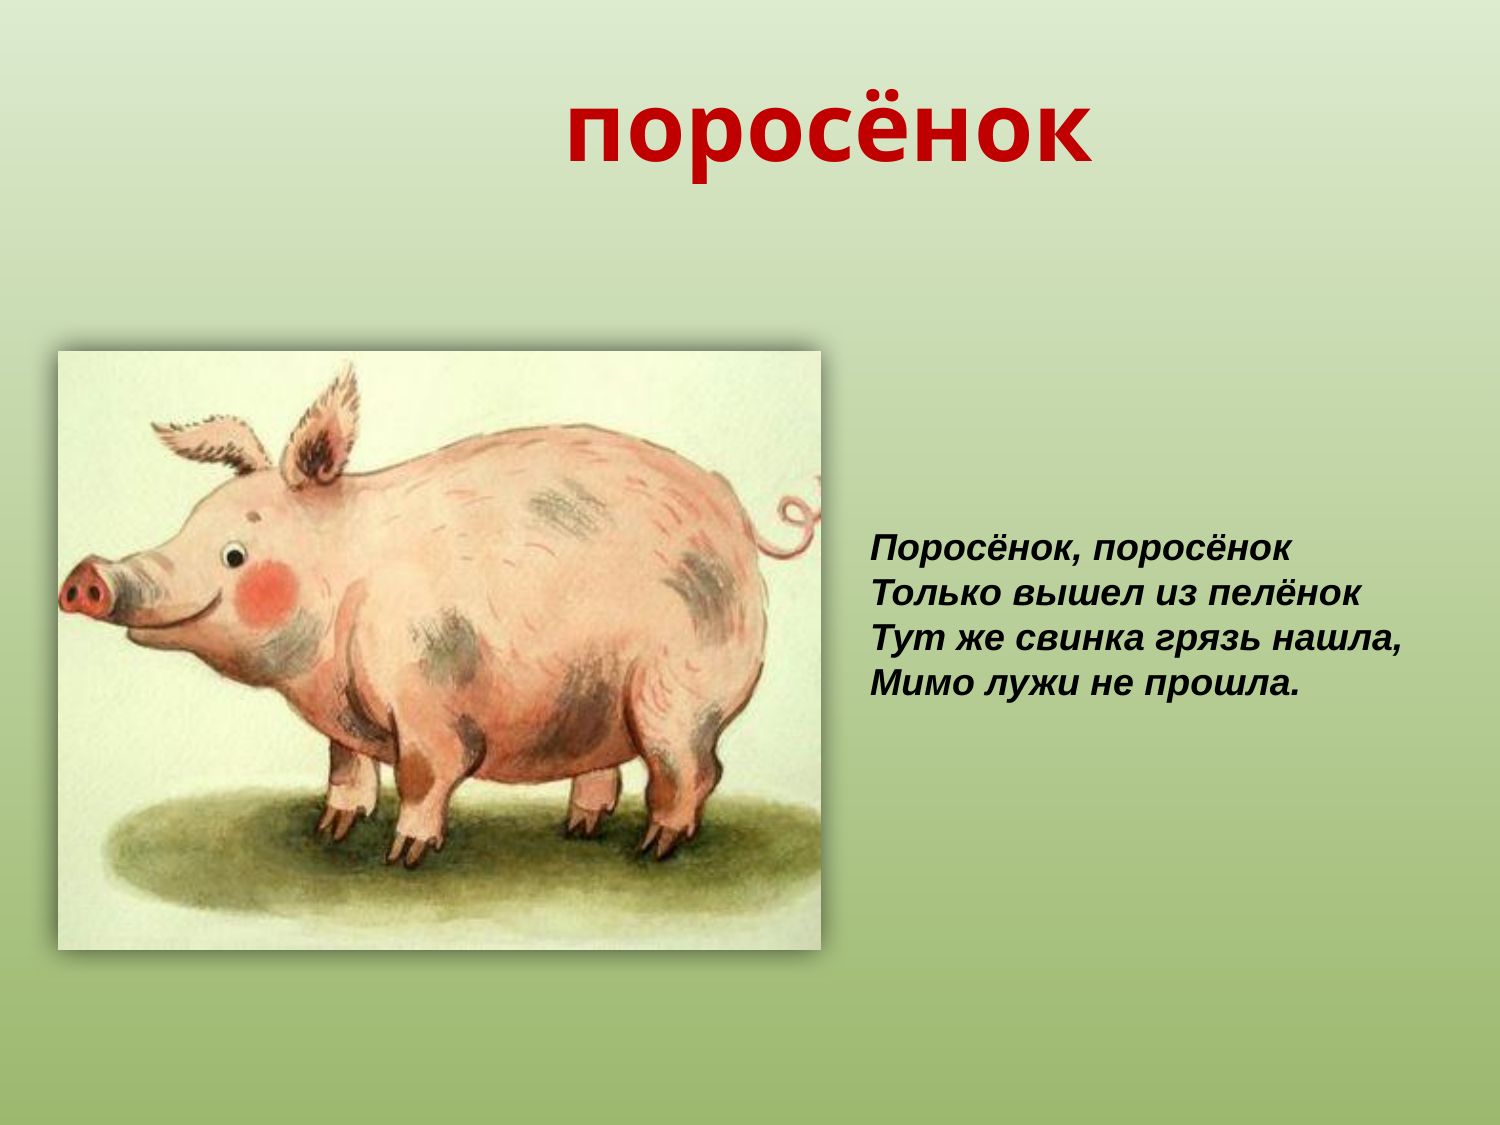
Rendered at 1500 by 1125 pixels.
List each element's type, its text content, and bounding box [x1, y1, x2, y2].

title поросёнок [294, 58, 1363, 188]
text_box Поросёнок, поросёнок Только вышел из пелёнок Тут же свинка грязь нашла, Мимо лужи не прошла. [855, 515, 1465, 711]
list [58, 351, 821, 950]
